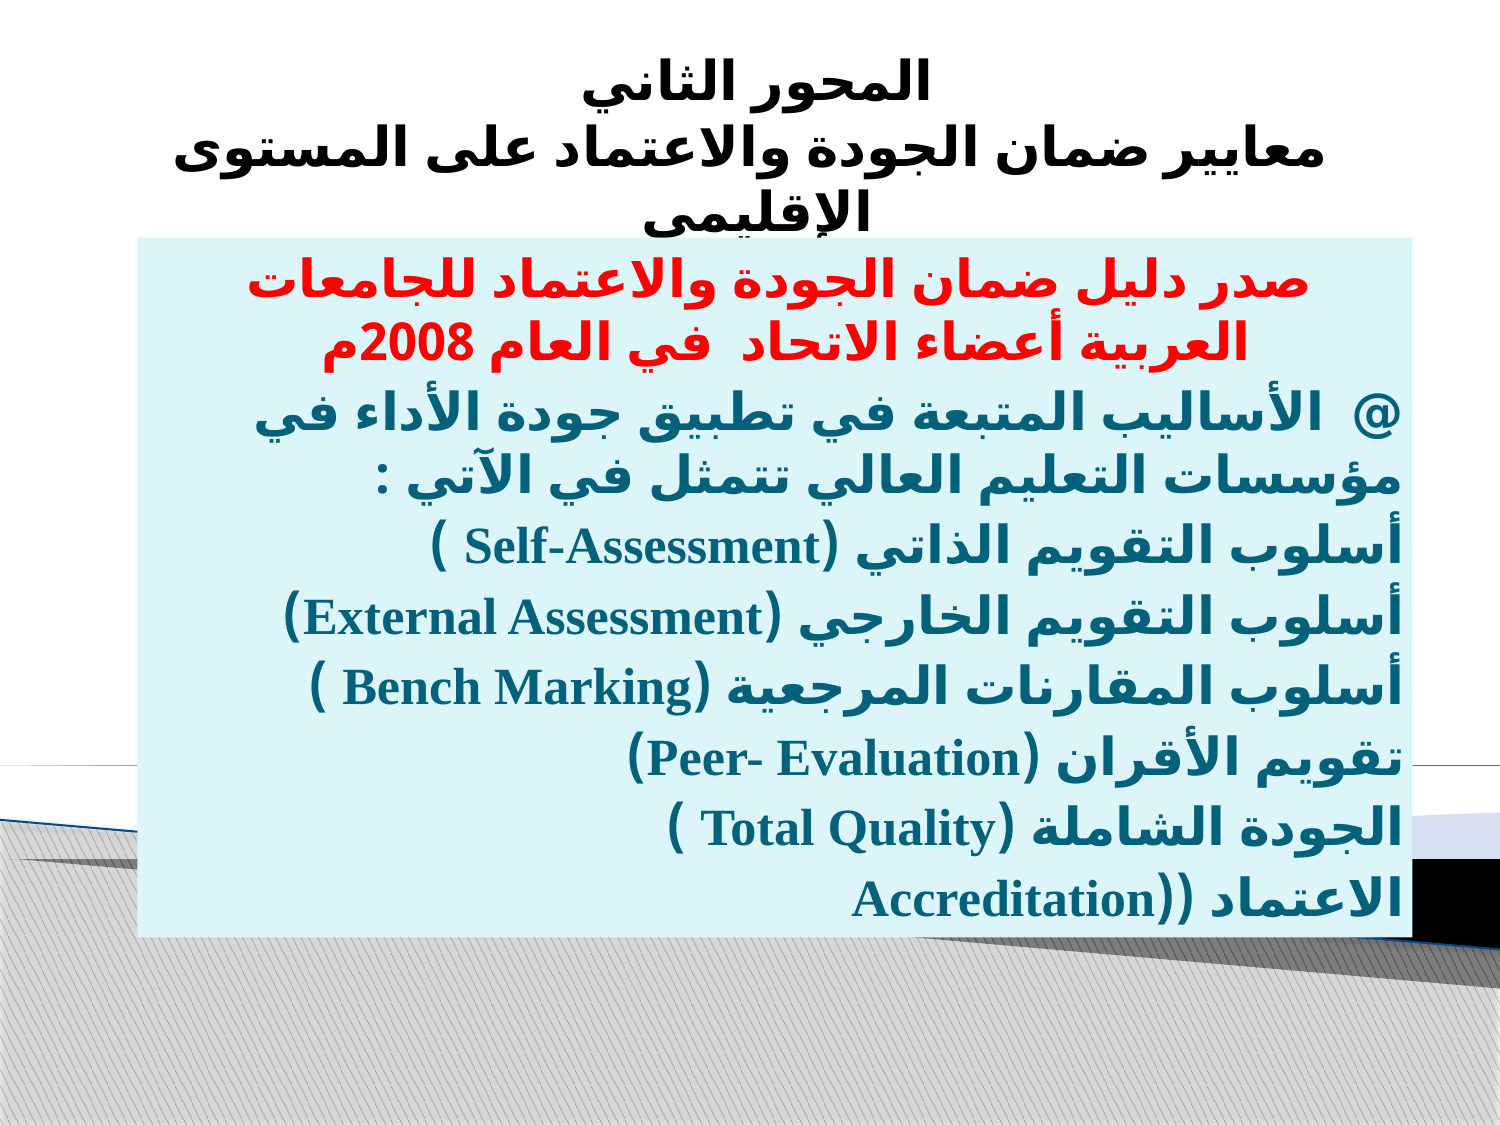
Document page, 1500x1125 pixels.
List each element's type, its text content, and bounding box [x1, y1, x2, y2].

picture [920, 938, 1500, 989]
title المحور الثاني معايير ضمان الجودة والاعتماد على المستوى الإقليمي [112, 37, 1388, 338]
subtitle صدر دليل ضمان الجودة والاعتماد للجامعات العربية أعضاء الاتحاد في العام 2008م @ الأساليب المتبعة في تطبيق جودة الأداء في مؤسسات التعليم العالي تتمثل في الآتي : أسلوب التقويم الذاتي (Self-Assessment ) أسلوب التقويم الخارجي (External Assessment) أسلوب المقارنات المرجعية (Bench Marking ) تقويم الأقران (Peer- Evaluation) الجودة الشاملة (Total Quality ) الاعتماد ((Accreditation [137, 237, 1413, 938]
picture [5, 859, 137, 870]
